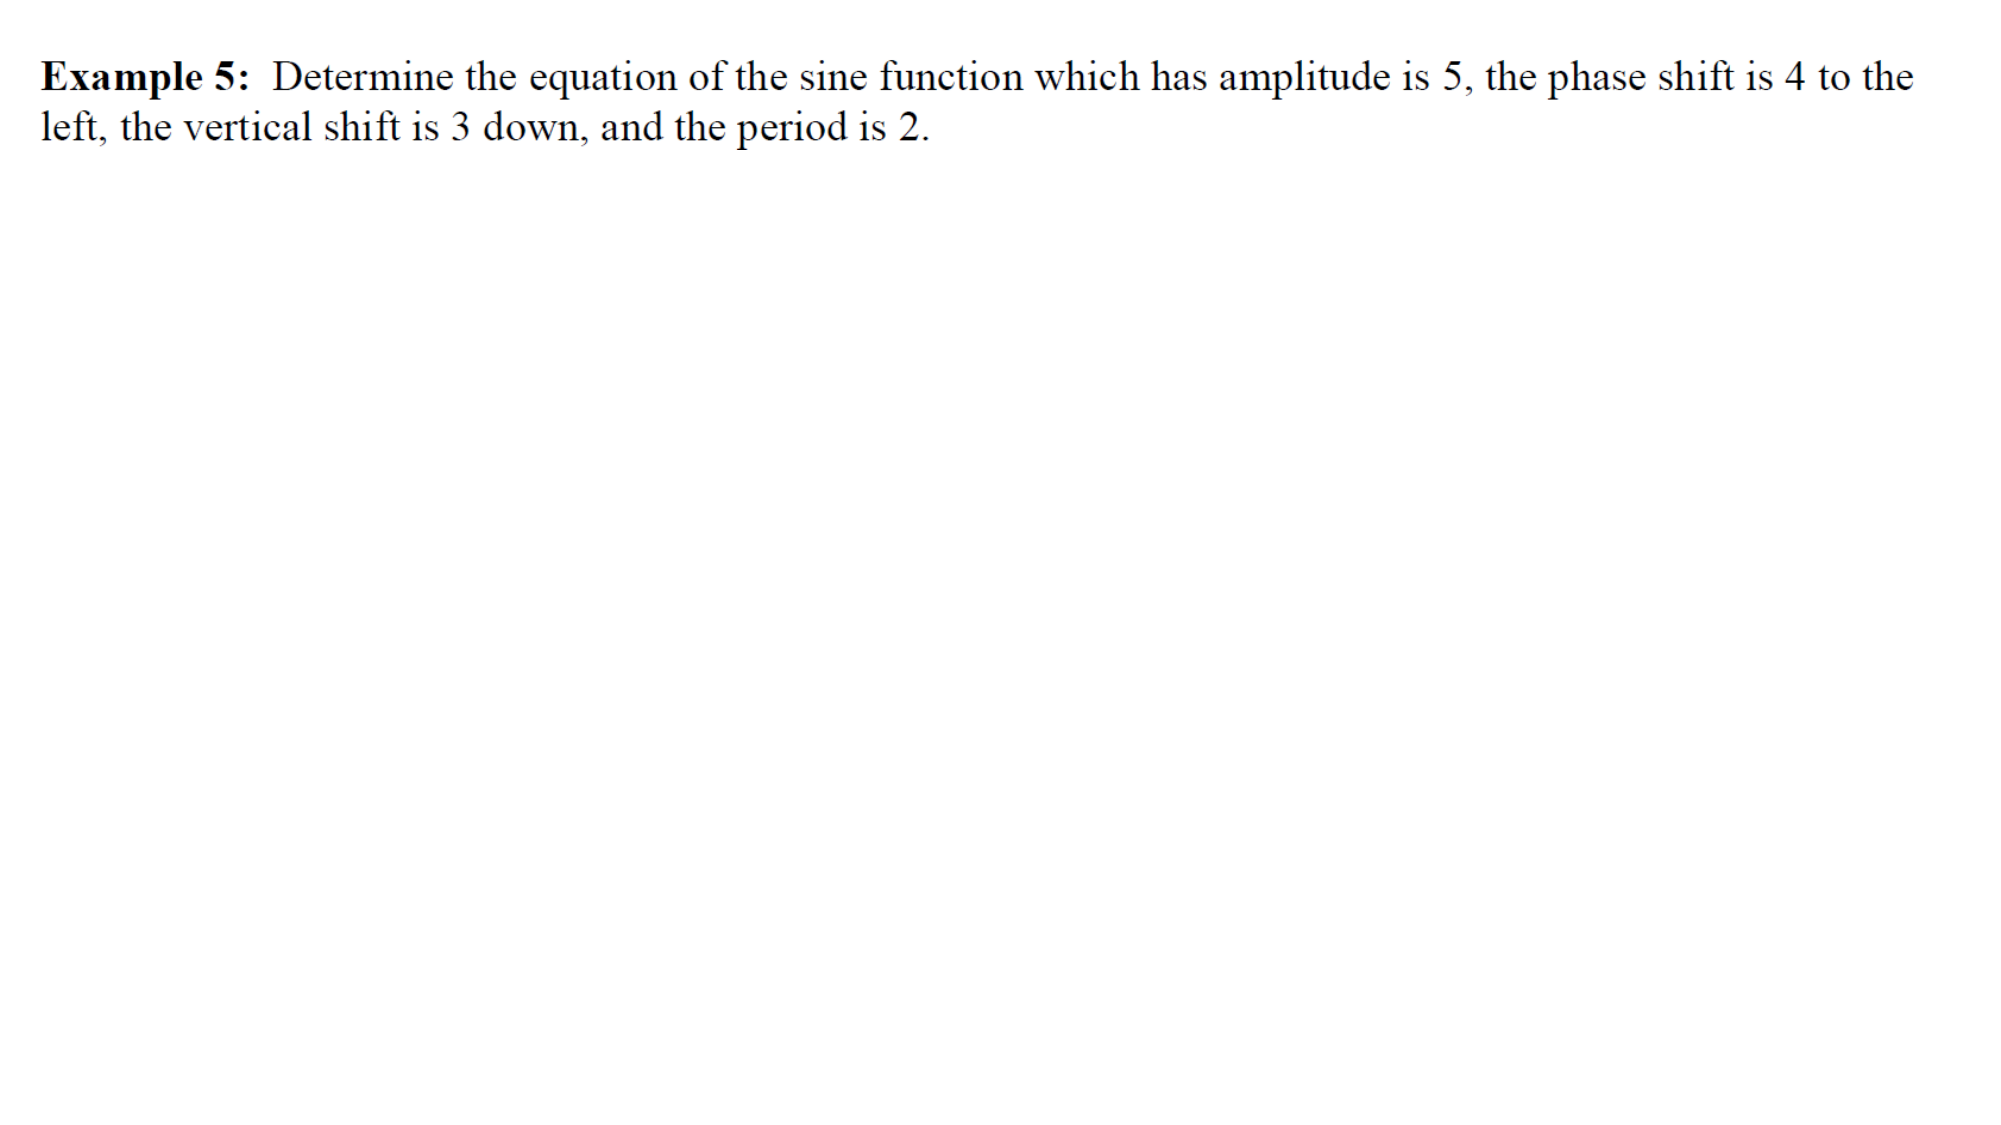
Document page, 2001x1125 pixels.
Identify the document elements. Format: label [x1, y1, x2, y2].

list [25, 47, 1925, 150]
